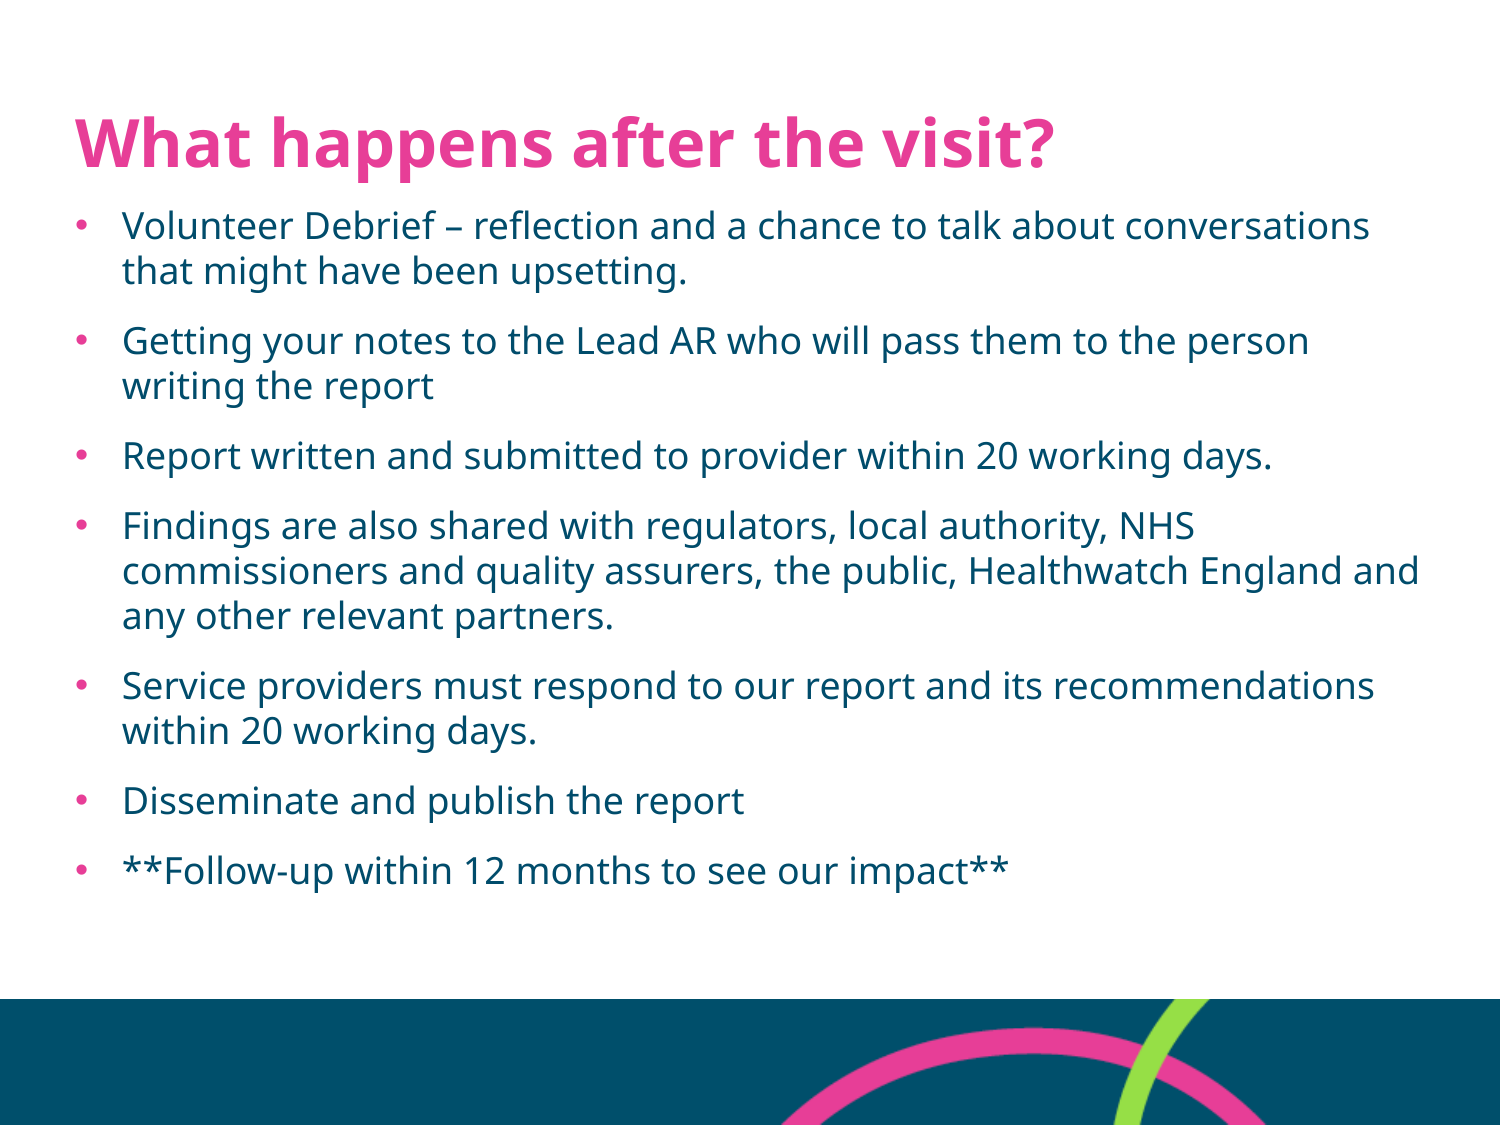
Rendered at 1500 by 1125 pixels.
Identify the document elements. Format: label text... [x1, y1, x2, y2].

picture [782, 999, 1266, 1125]
title What happens after the visit? [75, 101, 1422, 178]
list Volunteer Debrief – reflection and a chance to talk about conversations that might have been upsetting. Getting your notes to the Lead AR who will pass them to the person writing the report Report written and submitted to provider within 20 working days. Findings are also shared with regulators, local authority, NHS commissioners and quality assurers, the public, Healthwatch England and any other relevant partners. Service providers must respond to our report and its recommendations within 20 working days. Disseminate and publish the report **Follow-up within 12 months to see our impact** [75, 202, 1422, 923]
